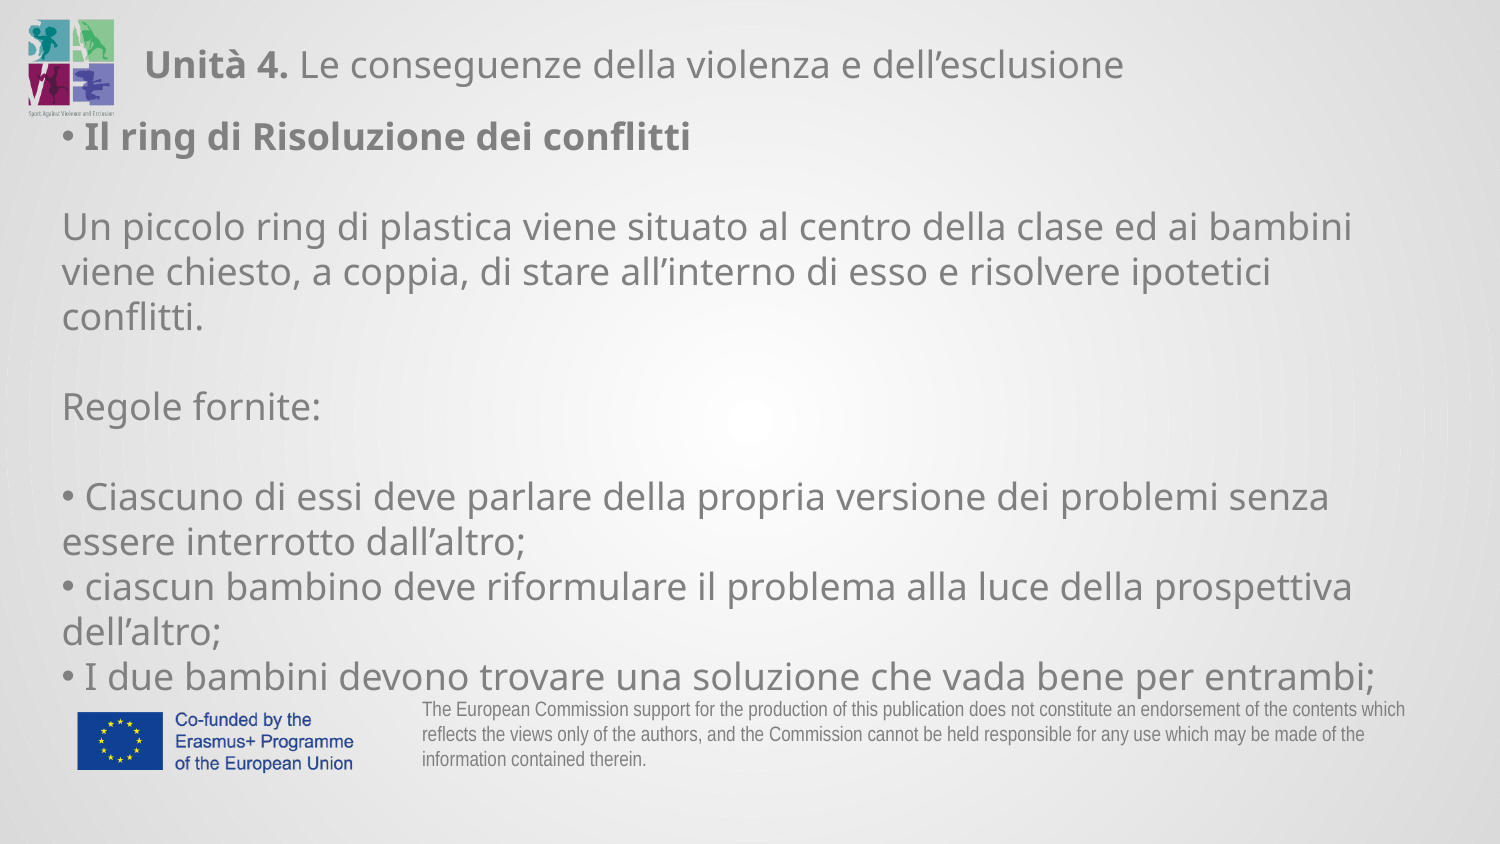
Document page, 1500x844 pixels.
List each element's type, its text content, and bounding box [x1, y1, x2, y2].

text_box Il ring di Risoluzione dei conflitti Un piccolo ring di plastica viene situato al centro della clase ed ai bambini viene chiesto, a coppia, di stare all’interno di esso e risolvere ipotetici conflitti. Regole fornite: Ciascuno di essi deve parlare della propria versione dei problemi senza essere interrotto dall’altro; ciascun bambino deve riformulare il problema alla luce della prospettiva dell’altro; I due bambini devono trovare una soluzione che vada bene per entrambi; [46, 105, 1430, 751]
picture [0, 0, 142, 142]
text_box Unità 4. Le conseguenze della violenza e dell’esclusione [128, 35, 1404, 94]
picture [61, 695, 375, 786]
text_box The European Commission support for the production of this publication does not constitute an endorsement of the contents which reflects the views only of the authors, and the Commission cannot be held responsi­ble for any use which may be made of the information contained therein. [407, 688, 1447, 778]
